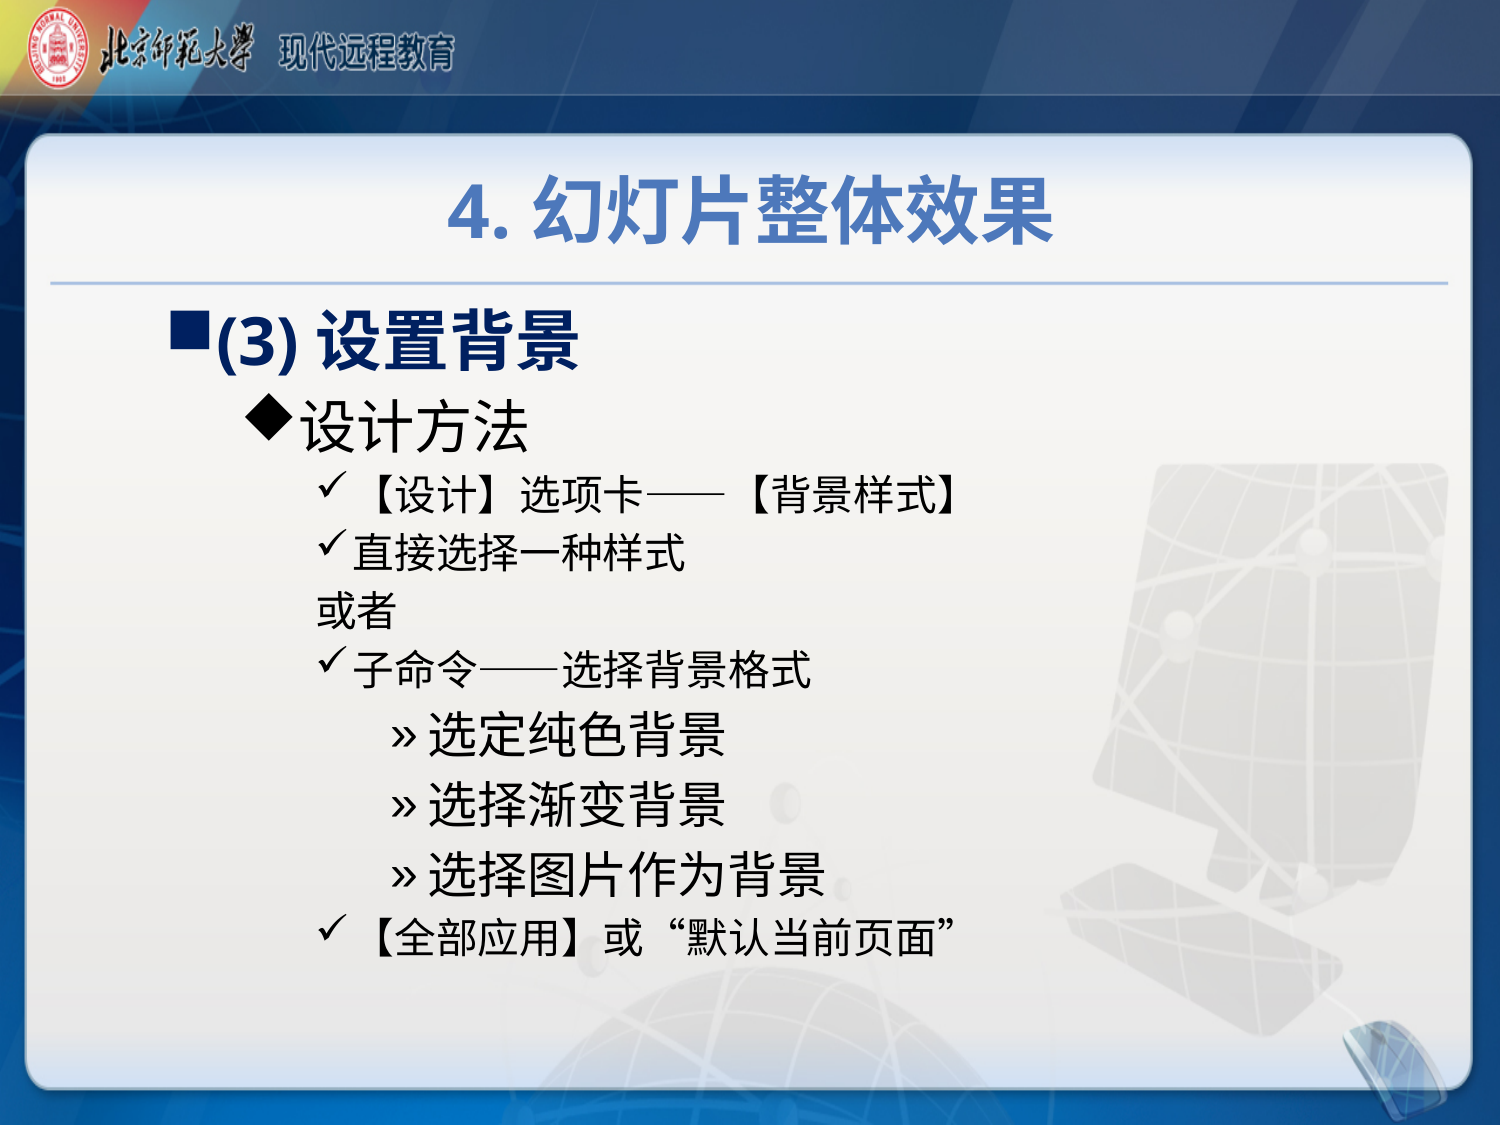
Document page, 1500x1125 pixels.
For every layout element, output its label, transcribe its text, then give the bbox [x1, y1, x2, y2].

title 4.幻灯片整体效果 [76, 149, 1427, 268]
list (3)设置背景 设计方法 【设计】选项卡——【背景样式】 直接选择一种样式 或者 子命令——选择背景格式 选定纯色背景 选择渐变背景 选择图片作为背景 【全部应用】或“默认当前页面” [75, 290, 1425, 1005]
picture [0, 0, 1500, 1125]
